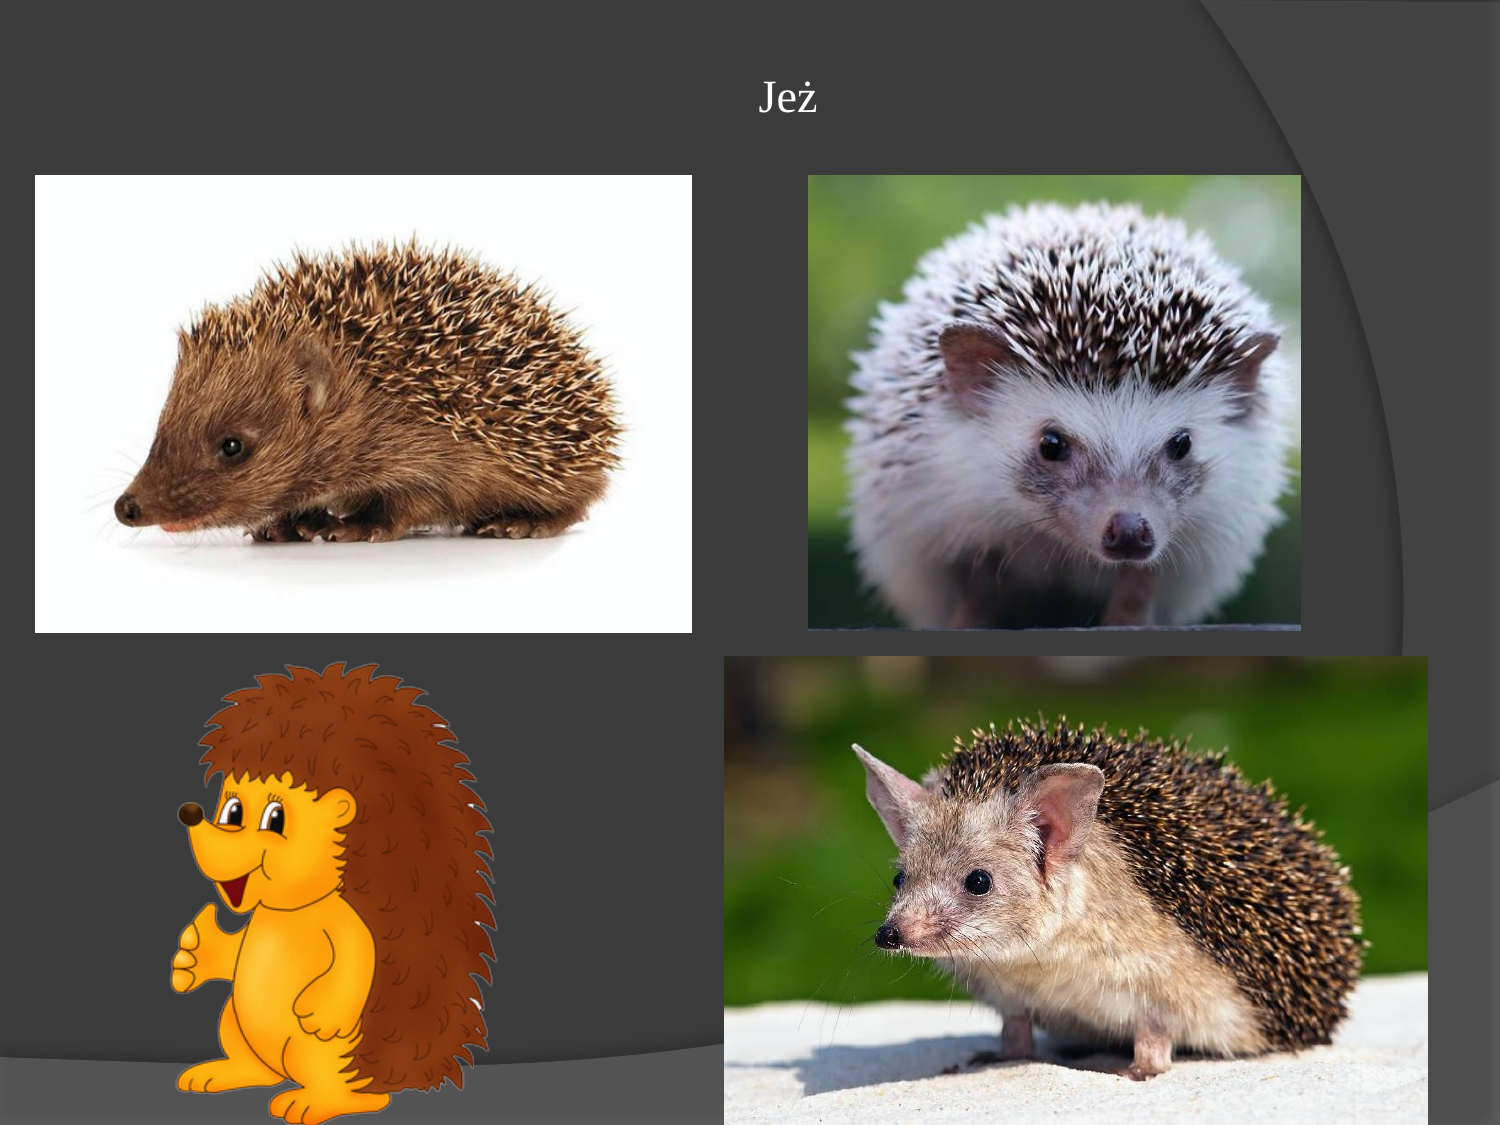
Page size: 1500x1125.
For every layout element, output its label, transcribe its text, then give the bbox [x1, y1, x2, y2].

picture [34, 175, 692, 634]
picture [808, 175, 1301, 632]
picture [724, 656, 1429, 1125]
picture [93, 585, 563, 1125]
title Jeż [35, 58, 1313, 129]
